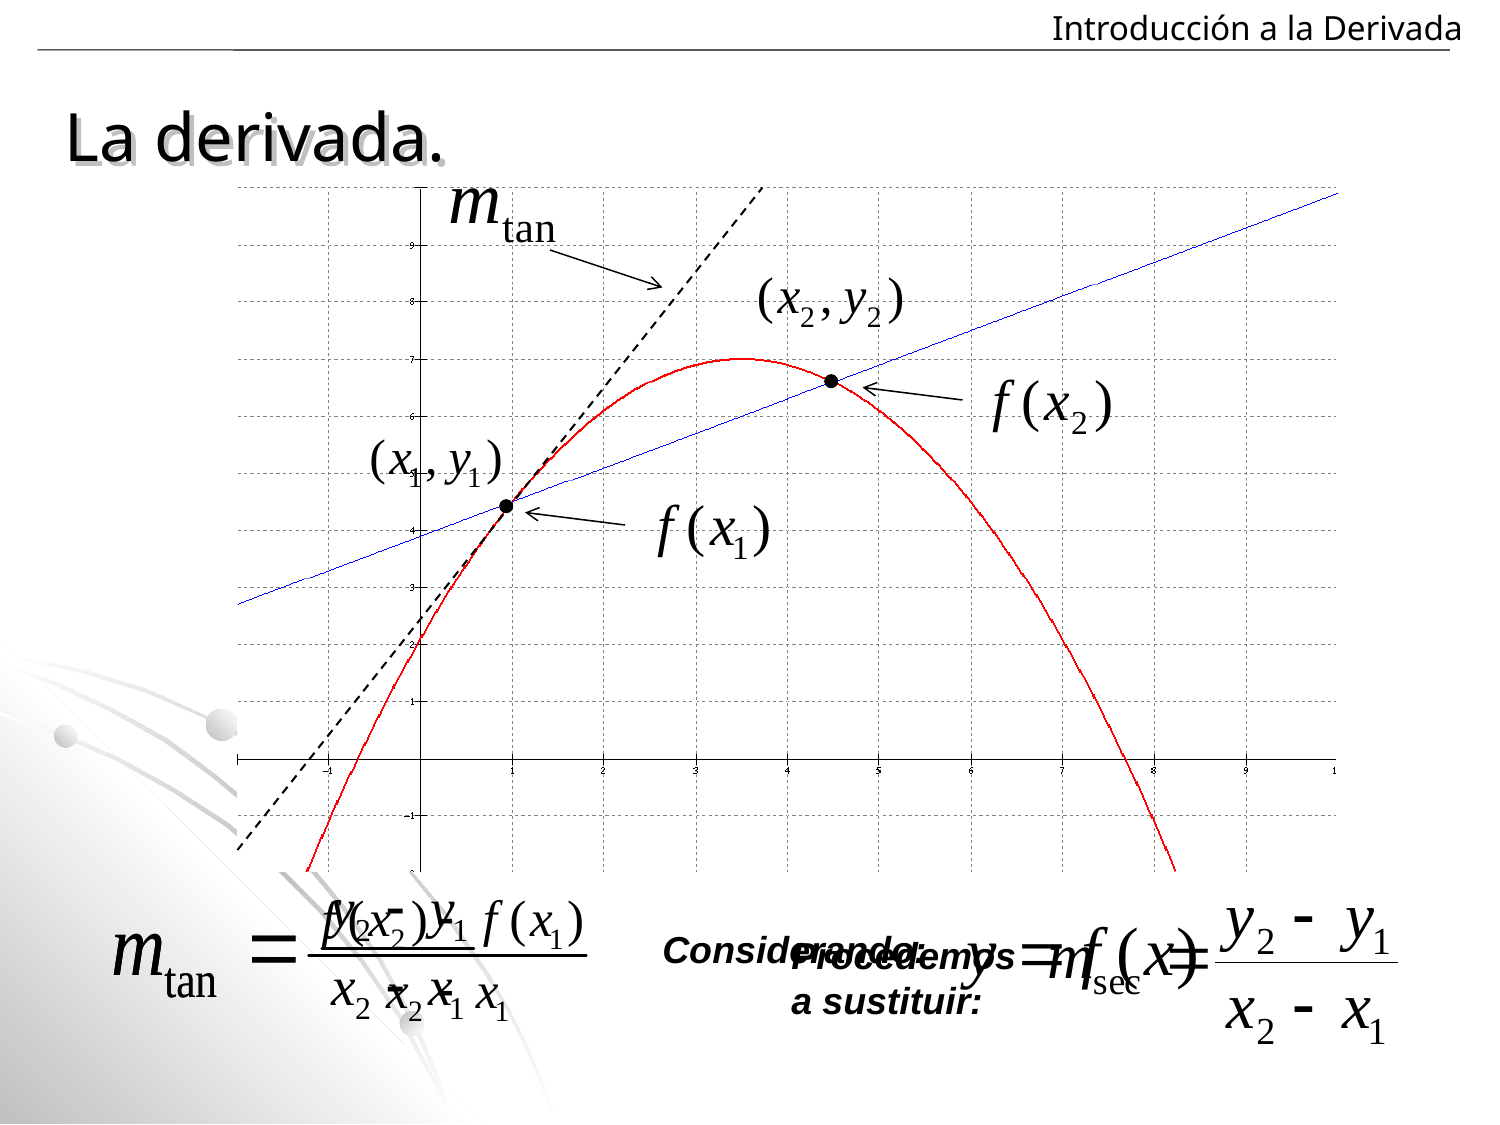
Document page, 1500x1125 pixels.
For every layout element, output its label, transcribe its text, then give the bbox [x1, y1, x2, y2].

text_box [972, 362, 1122, 445]
picture [237, 187, 437, 255]
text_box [835, 262, 913, 340]
text_box La derivada. [49, 87, 1413, 183]
picture [237, 187, 1338, 872]
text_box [312, 874, 488, 885]
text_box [862, 387, 963, 401]
text_box Considerando: [647, 918, 944, 979]
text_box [1037, 874, 1413, 1061]
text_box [299, 887, 599, 1033]
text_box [437, 149, 574, 254]
text_box Introducción a la Derivada [1037, 0, 1479, 55]
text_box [99, 887, 297, 1019]
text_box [168, 255, 832, 782]
text_box Procedemos a sustituir: [776, 924, 1031, 1030]
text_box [578, 249, 663, 254]
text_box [949, 912, 1213, 1005]
